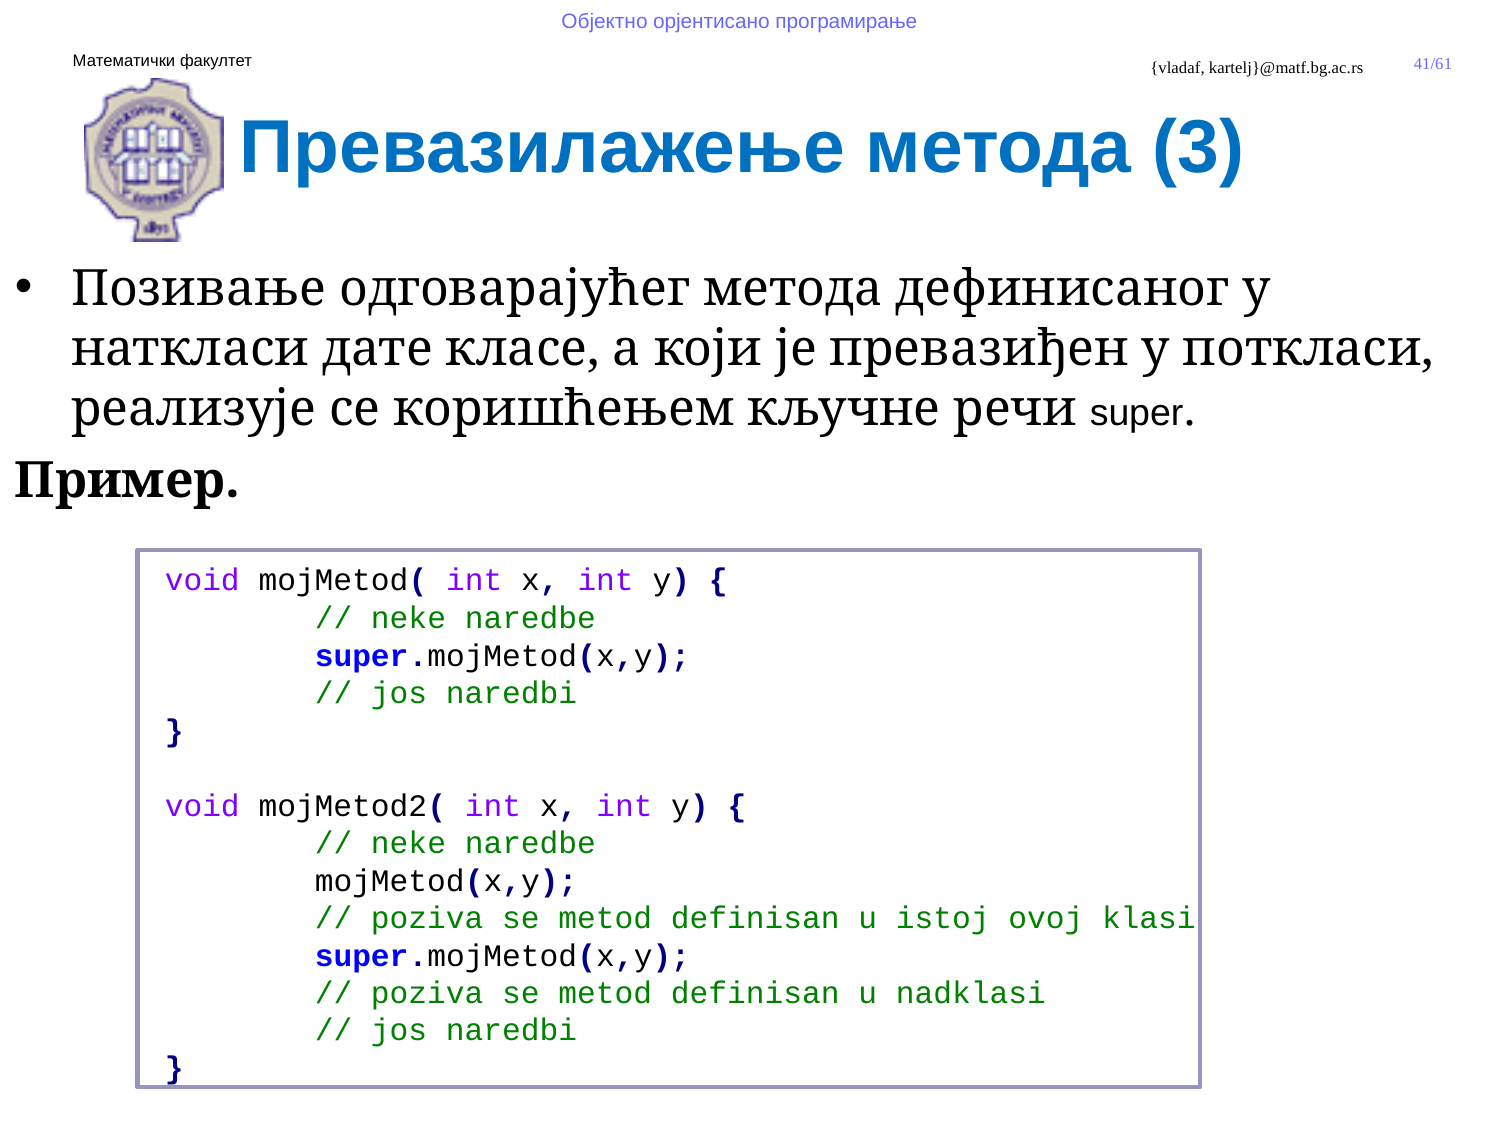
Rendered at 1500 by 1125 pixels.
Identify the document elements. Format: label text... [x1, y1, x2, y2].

text_box Превазилажење метода (3) [224, 90, 1500, 233]
picture [84, 78, 224, 242]
text_box Позивање одговарајућег метода дефинисаног у наткласи дате класе, а који је превазиђен у поткласи, реализује се коришћењем кључне речи super. Пример. void mojMetod( int x, int y) { // nekе naredbe super.mojMetod(x,y); // jos naredbi } void mojMetod2( int x, int y) { // nekе naredbe mojMetod(x,y); // poziva se metod definisan u istoj ovoj klasi super.mojMetod(x,y); // poziva se metod definisan u nadklasi // jos naredbi } [0, 247, 1450, 1125]
text_box [135, 548, 1202, 1089]
